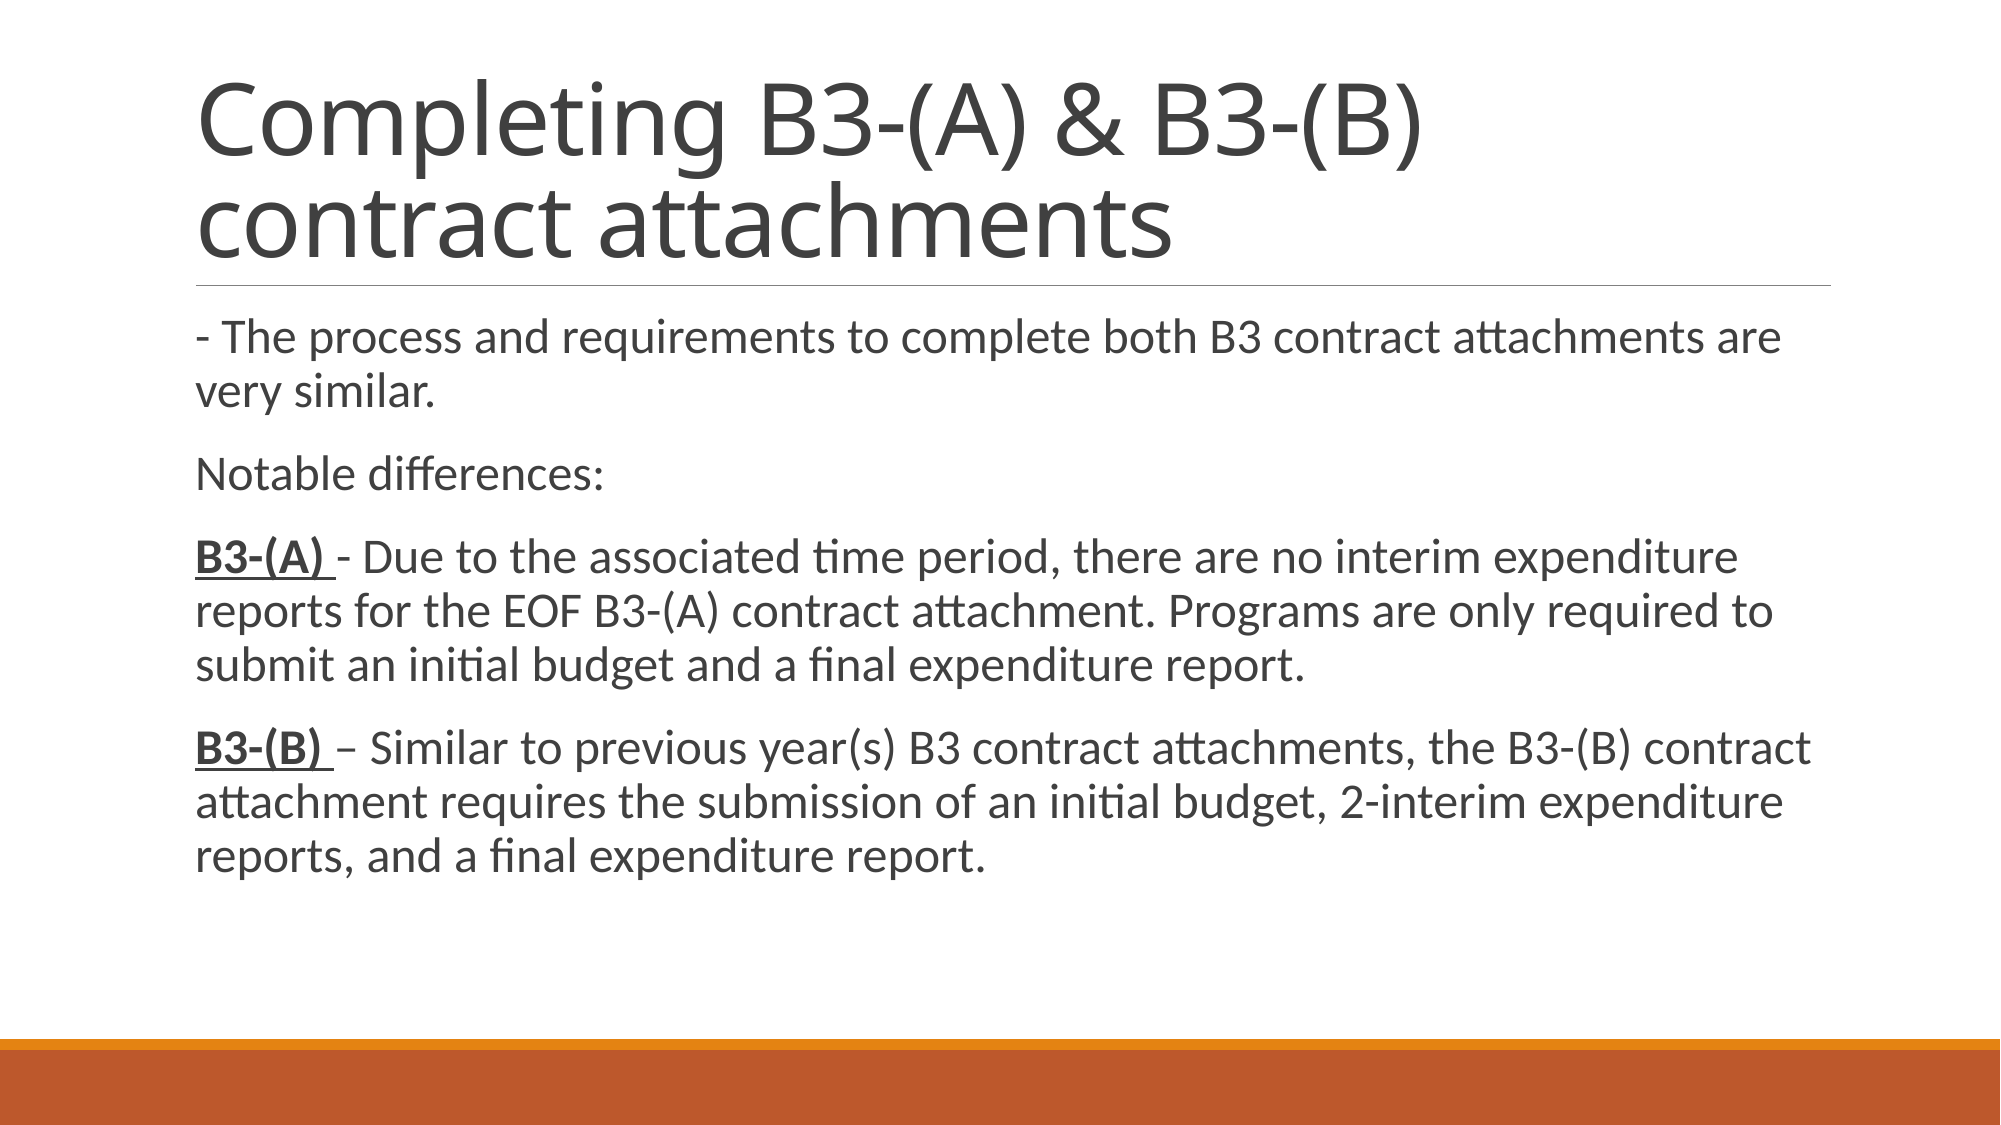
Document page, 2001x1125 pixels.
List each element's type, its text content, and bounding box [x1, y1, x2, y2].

title Completing B3-(A) & B3-(B) contract attachments [180, 47, 1830, 285]
list - The process and requirements to complete both B3 contract attachments are very similar. Notable differences: B3-(A) - Due to the associated time period, there are no interim expenditure reports for the EOF B3-(A) contract attachment. Programs are only required to submit an initial budget and a final expenditure report. B3-(B) – Similar to previous year(s) B3 contract attachments, the B3-(B) contract attachment requires the submission of an initial budget, 2-interim expenditure reports, and a final expenditure report. [180, 302, 1830, 963]
